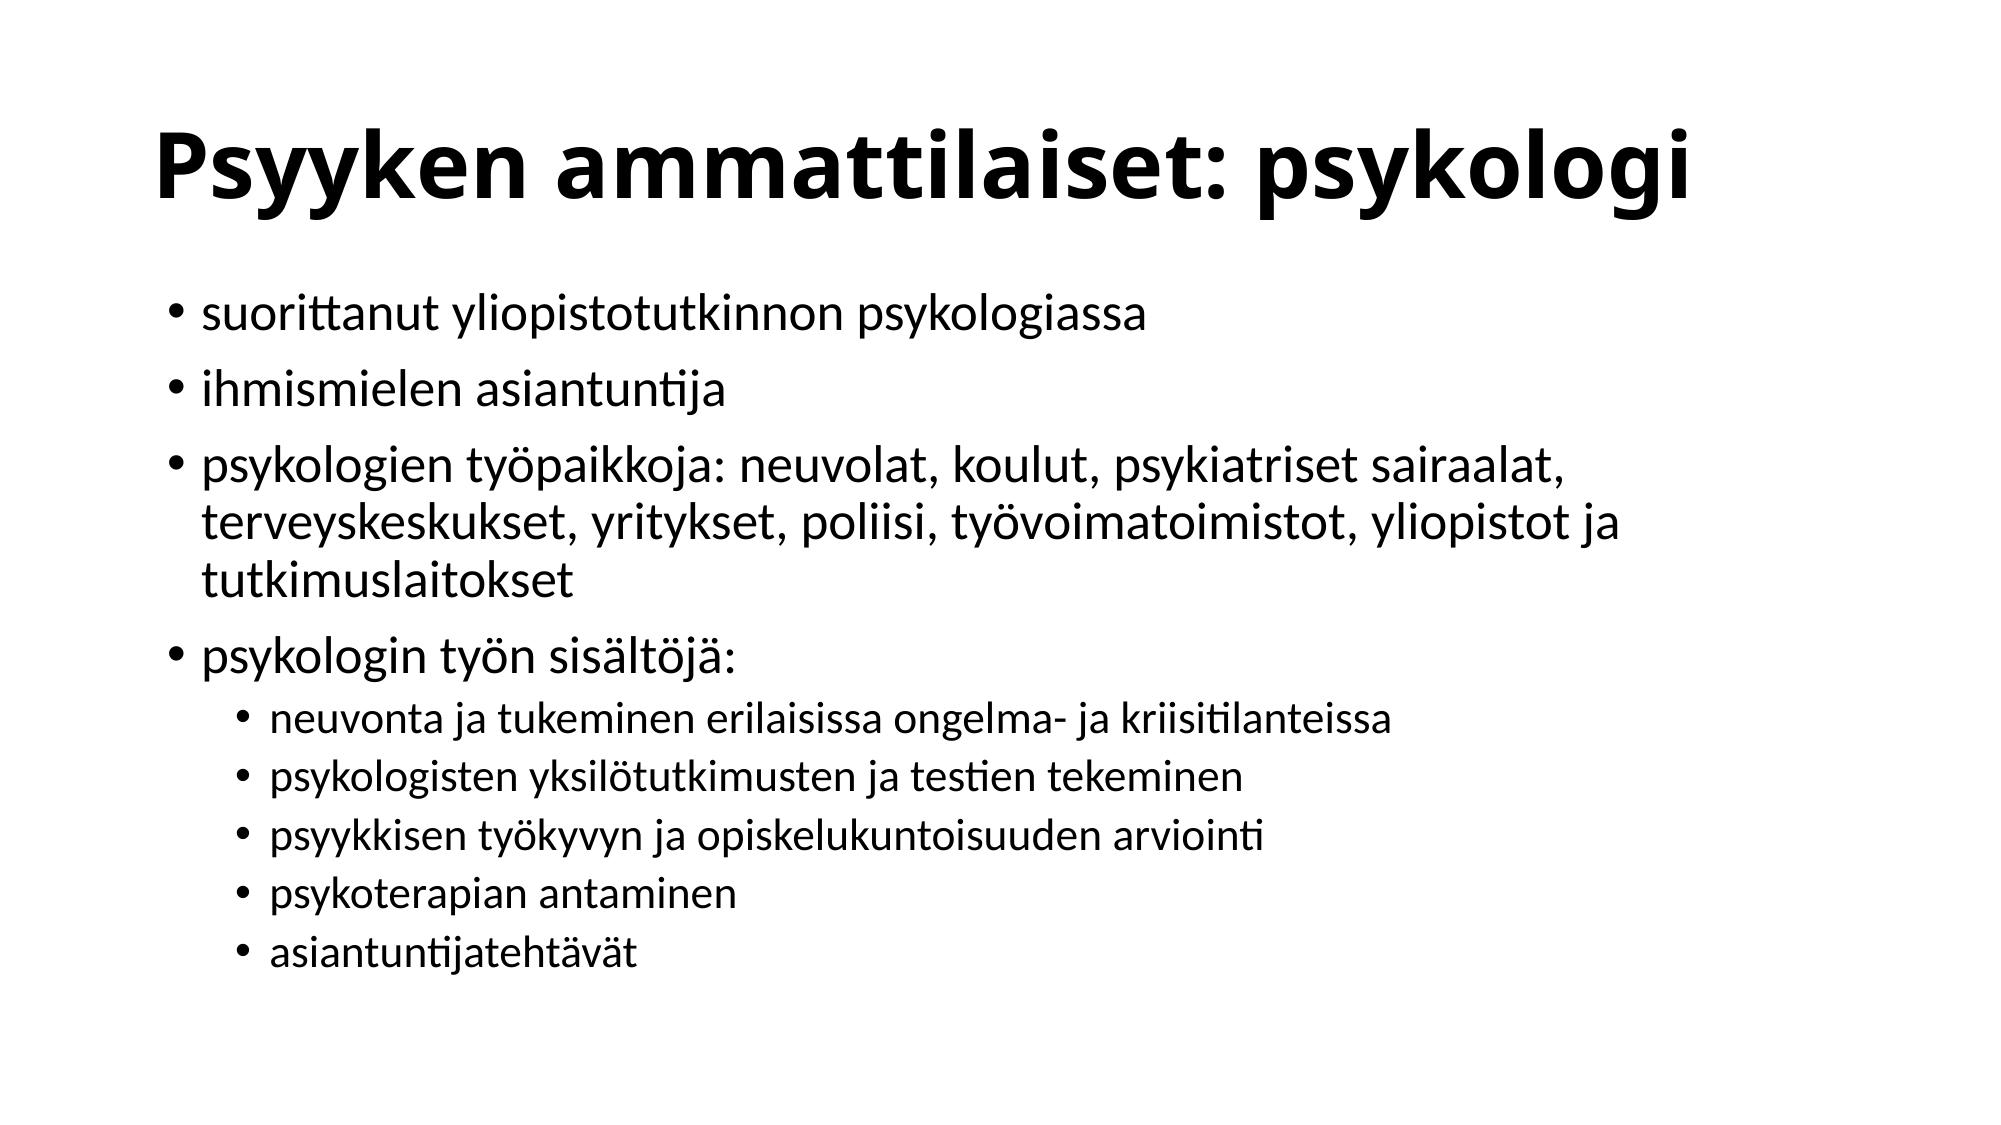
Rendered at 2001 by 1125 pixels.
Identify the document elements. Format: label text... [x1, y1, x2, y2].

list suorittanut yliopistotutkinnon psykologiassa ihmismielen asiantuntija psykologien työpaikkoja: neuvolat, koulut, psykiatriset sairaalat, terveyskeskukset, yritykset, poliisi, työvoimatoimistot, yliopistot ja tutkimuslaitokset psykologin työn sisältöjä: neuvonta ja tukeminen erilaisissa ongelma- ja kriisitilanteissa psykologisten yksilötutkimusten ja testien tekeminen psyykkisen työkyvyn ja opiskelukuntoisuuden arviointi psykoterapian antaminen asiantuntijatehtävät [152, 277, 1878, 992]
title Psyyken ammattilaiset: psykologi [137, 59, 1863, 278]
